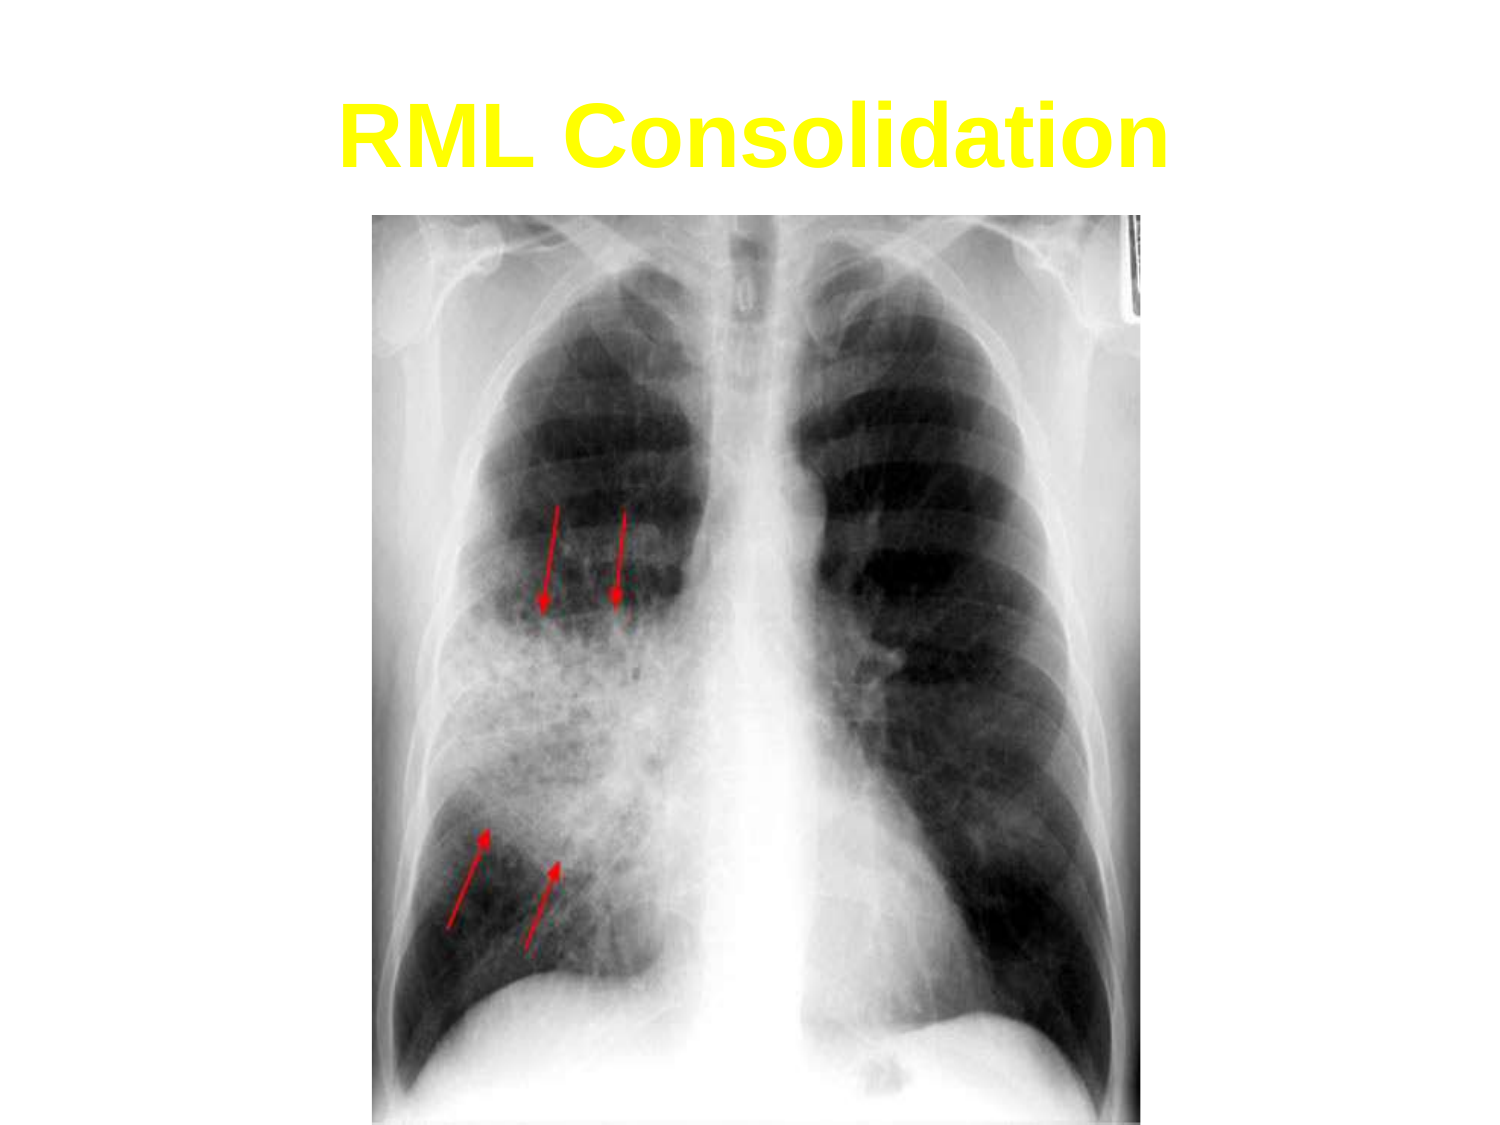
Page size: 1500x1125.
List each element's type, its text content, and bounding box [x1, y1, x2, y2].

text_box [371, 215, 1141, 1125]
title RML Consolidation [337, 34, 1175, 225]
